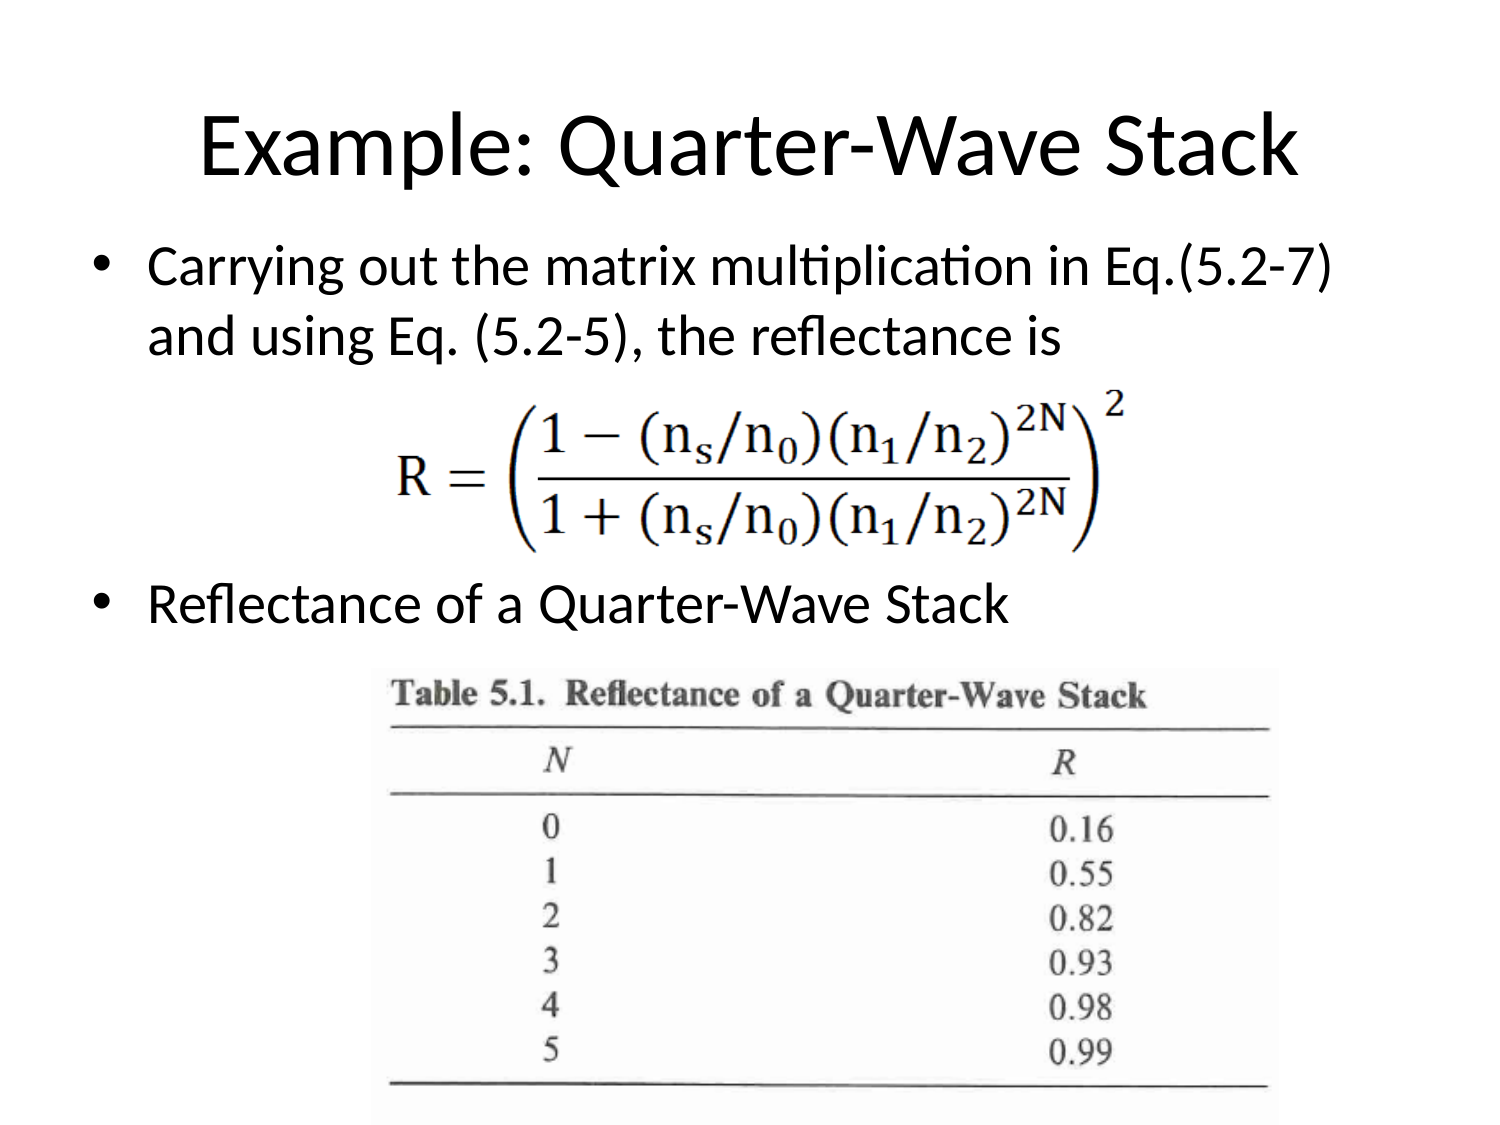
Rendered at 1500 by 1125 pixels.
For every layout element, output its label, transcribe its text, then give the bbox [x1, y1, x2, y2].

list Carrying out the matrix multiplication in Eq.(5.2-7) and using Eq. (5.2-5), the reflectance is Reflectance of a Quarter-Wave Stack [76, 219, 1427, 963]
picture [395, 385, 1129, 555]
picture [371, 668, 1280, 1125]
title Example: Quarter-Wave Stack [75, 45, 1425, 233]
